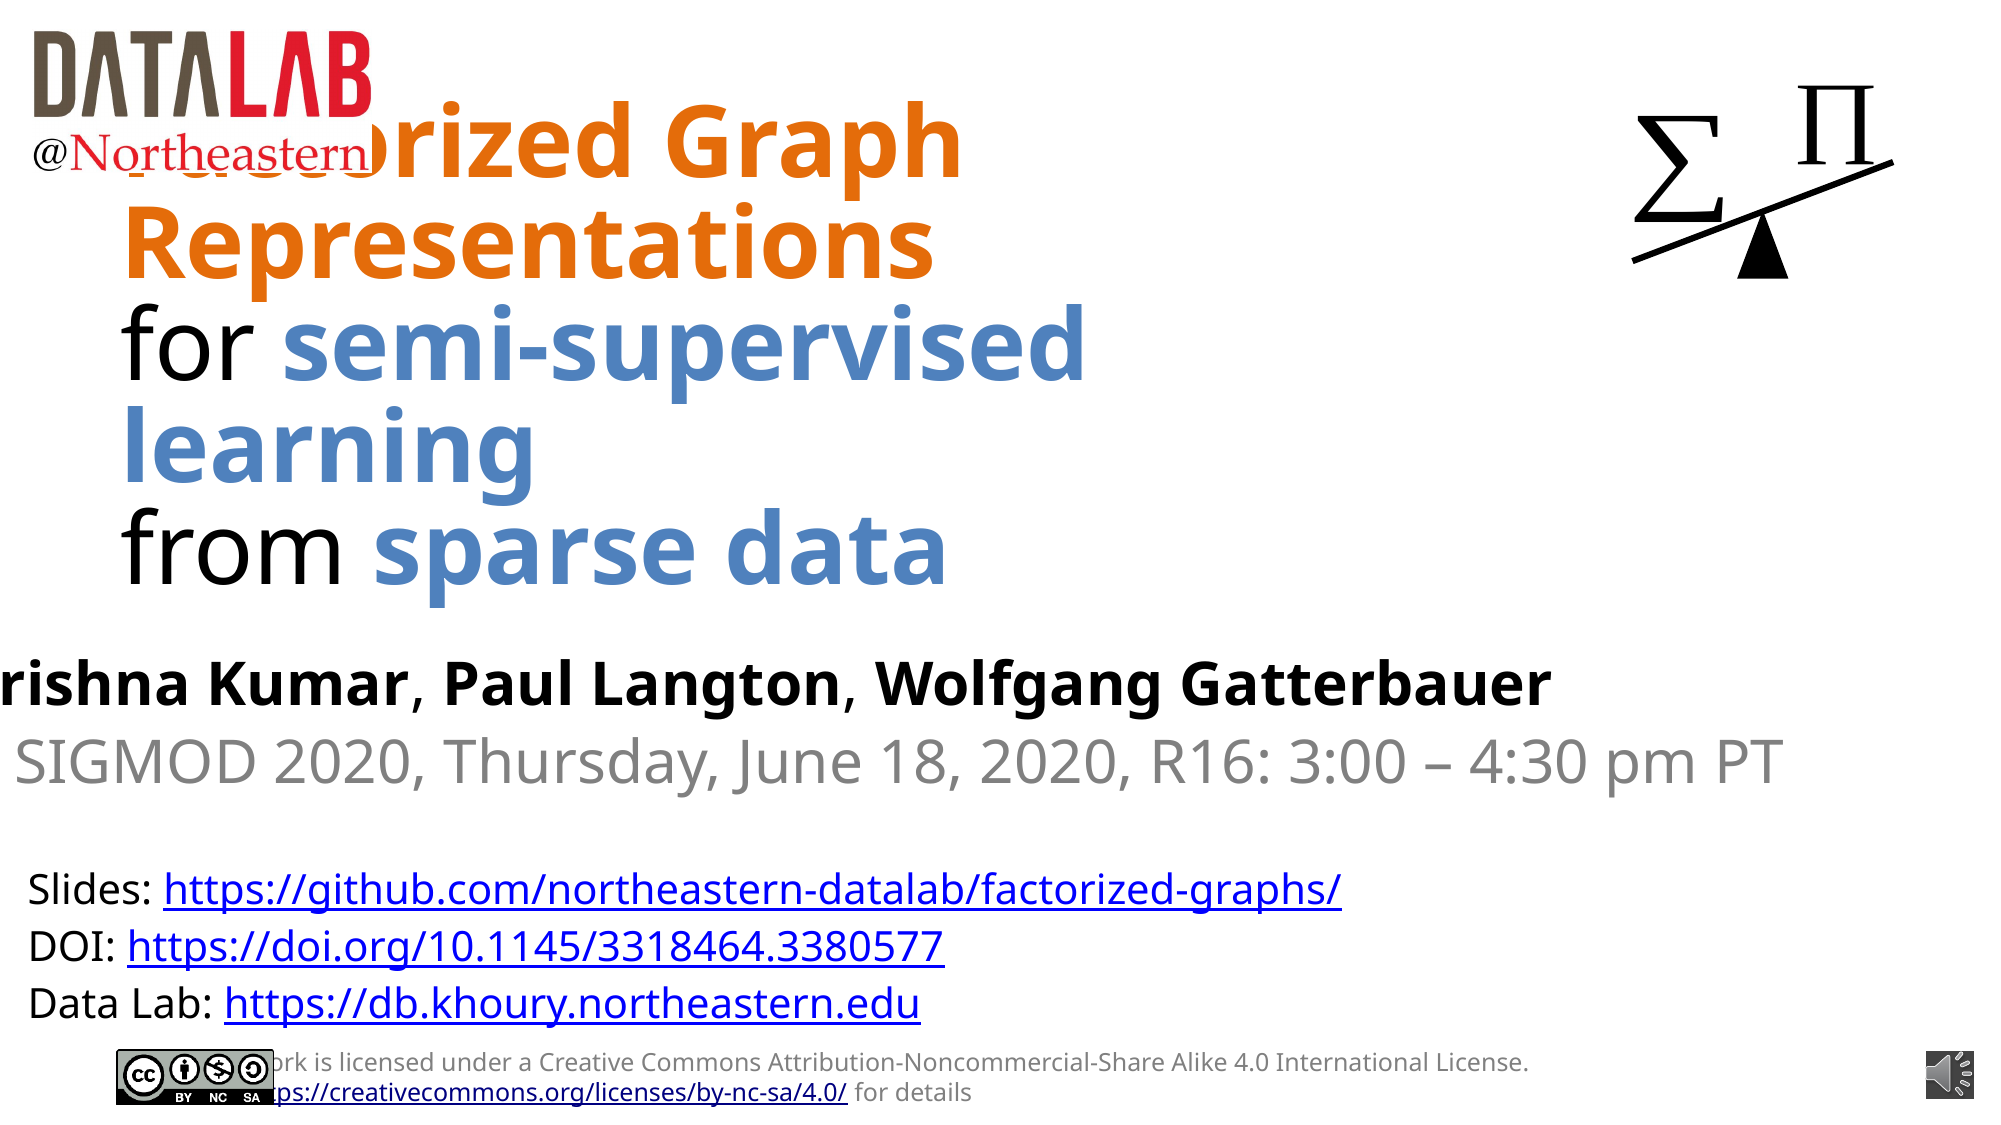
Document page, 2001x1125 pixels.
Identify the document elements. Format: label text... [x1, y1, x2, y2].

text_box This work is licensed under a Creative Commons Attribution-Noncommercial-Share Alike 4.0 International License. See https://creativecommons.org/licenses/by-nc-sa/4.0/ for details [194, 1046, 1532, 1111]
picture [1924, 1049, 1976, 1101]
picture [32, 29, 372, 173]
text_box Slides: https://github.com/northeastern-datalab/factorized-graphs/ DOI: https://doi.org/10.1145/3318464.3380577 Data Lab: https://db.khoury.northeastern.edu [27, 862, 1364, 1034]
text_box SIGMOD 2020, Thursday, June 18, 2020, R16: 3:00 – 4:30 pm PT [14, 723, 1787, 796]
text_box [1628, 65, 1894, 279]
title Factorized Graph Representations for semi-supervised learning from sparse data [120, 295, 1521, 606]
picture [115, 1049, 274, 1106]
text_box Krishna Kumar, Paul Langton, Wolfgang Gatterbauer [0, 645, 1554, 718]
